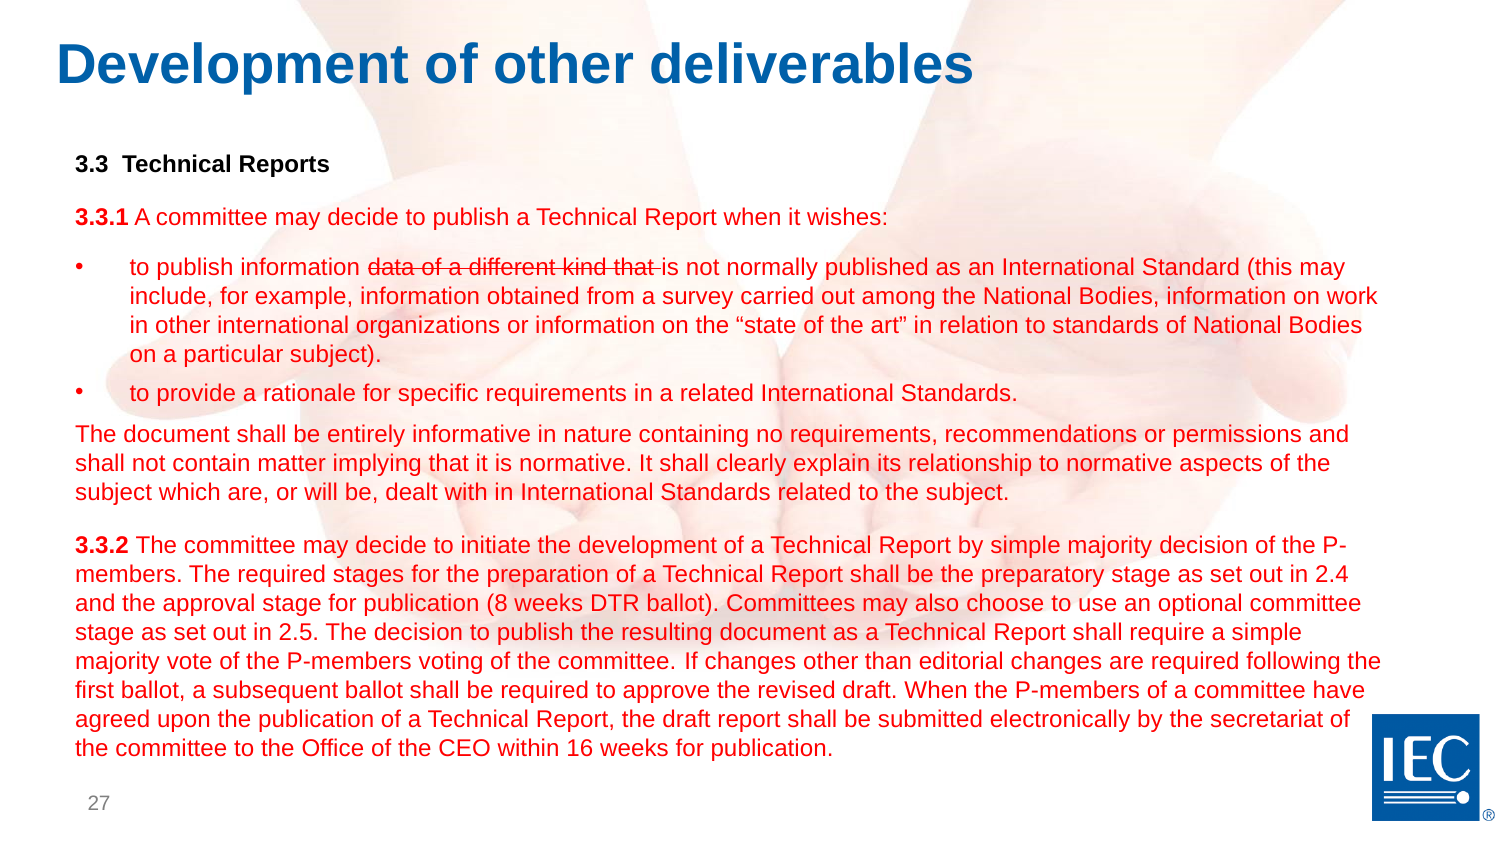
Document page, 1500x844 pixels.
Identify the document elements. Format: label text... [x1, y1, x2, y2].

picture [0, 0, 1500, 844]
text_box 27 [72, 782, 148, 827]
title Development of other deliverables [41, 20, 1397, 114]
list 3.3 Technical Reports 3.3.1 A committee may decide to publish a Technical Report when it wishes: to publish information data of a different kind that is not normally published as an International Standard (this may include, for example, information obtained from a survey carried out among the National Bodies, information on work in other international organizations or information on the “state of the art” in relation to standards of National Bodies on a particular subject). to provide a rationale for specific requirements in a related International Standards. The document shall be entirely informative in nature containing no requirements, recommendations or permissions and shall not contain matter implying that it is normative. It shall clearly explain its relationship to normative aspects of the subject which are, or will be, dealt with in International Standards related to the subject. 3.3.2 The committee may decide to initiate the development of a Technical Report by simple majority decision of the P-members. The required stages for the preparation of a Technical Report shall be the preparatory stage as set out in 2.4 and the approval stage for publication (8 weeks DTR ballot). Committees may also choose to use an optional committee stage as set out in 2.5. The decision to publish the resulting document as a Technical Report shall require a simple majority vote of the P‑members voting of the committee. If changes other than editorial changes are required following the first ballot, a subsequent ballot shall be required to approve the revised draft. When the P‑members of a committee have agreed upon the publication of a Technical Report, the draft report shall be submitted electronically by the secretariat of the committee to the Office of the CEO within 16 weeks for publication. [59, 140, 1401, 772]
